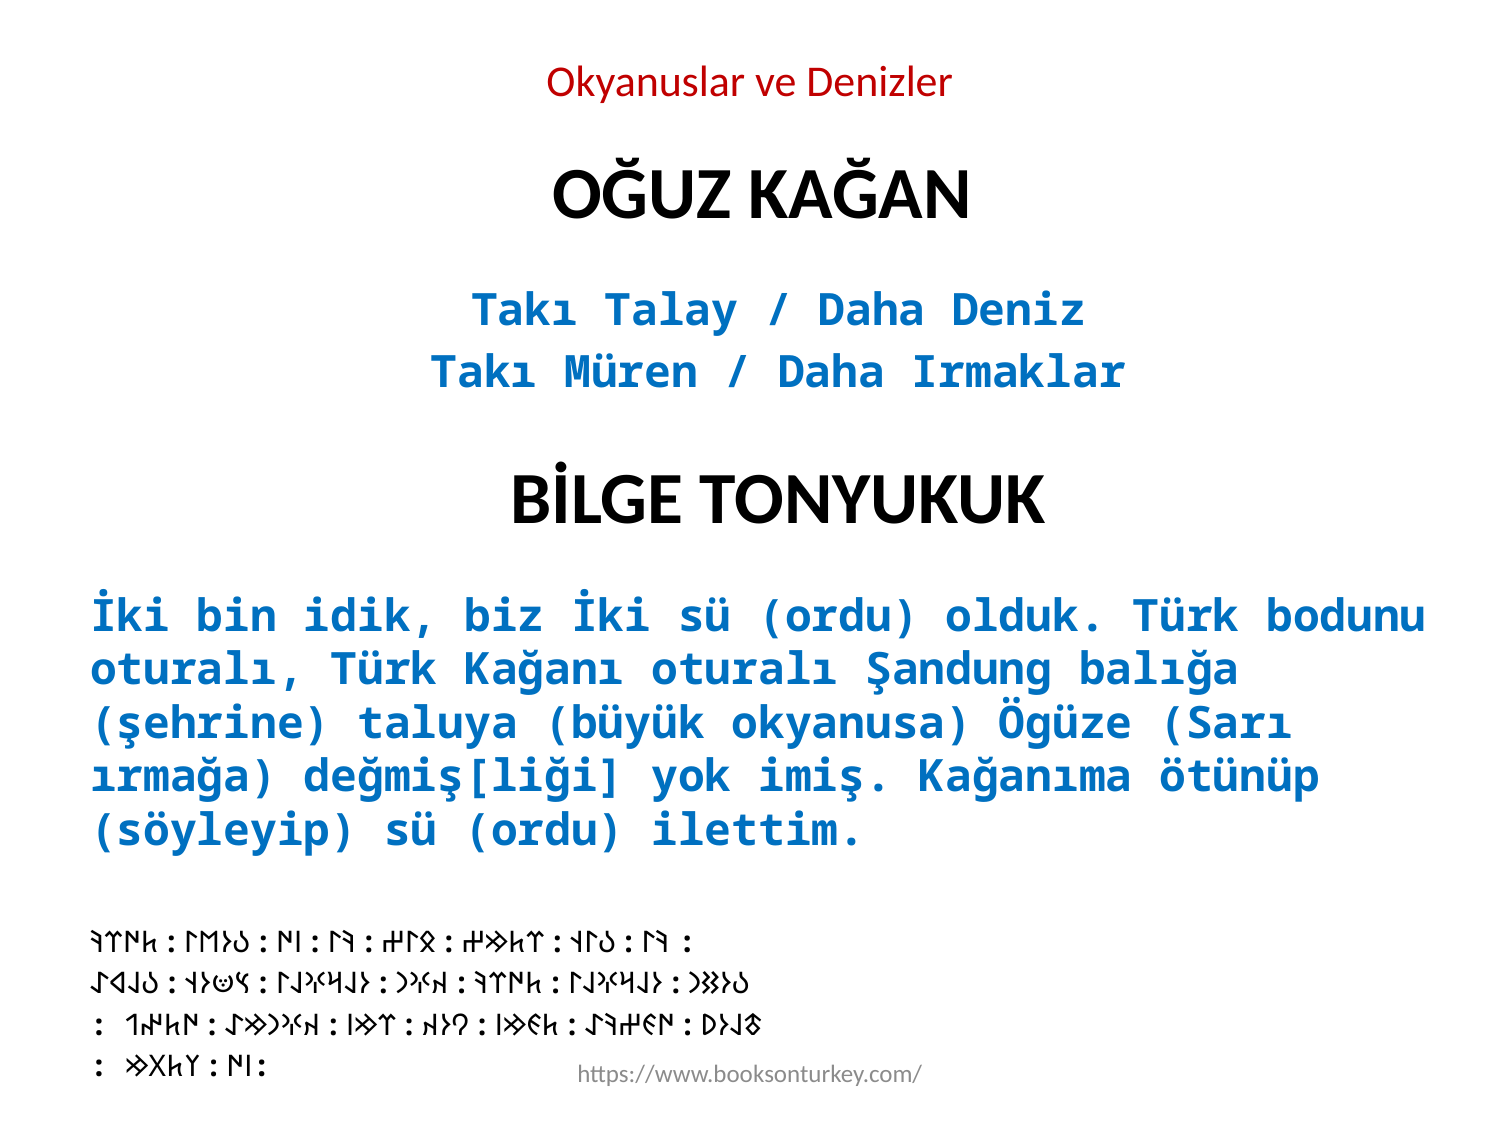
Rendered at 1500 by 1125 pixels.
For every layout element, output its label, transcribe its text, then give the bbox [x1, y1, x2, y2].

footer https://www.booksonturkey.com/ [512, 1042, 988, 1103]
title Okyanuslar ve Denizler [75, 45, 1425, 114]
list OĞUZ KAĞAN Takı Talay / Daha Deniz Takı Müren / Daha Irmaklar BİLGE TONYUKUK İki bin idik, biz İki sü (ordu) olduk. Türk bodunu oturalı, Türk Kağanı oturalı Şandung balığa (şehrine) taluya (büyük okyanusa) Ögüze (Sarı ırmağa) değmiş[liği] yok imiş. Kağanıma ötünüp (söyleyip) sü (ordu) ilettim. 𐰚𐰃 : 𐰉𐰃𐰭 : 𐰼𐱅𐰢𐰔 : 𐰋𐰃𐰔 : 𐰚𐰃 : 𐰾𐰇 : 𐰉𐰆𐰡𐰃 : 𐱅𐰇𐰼𐰚 : 𐰉𐰆𐰑𐰣 : 𐰆𐰞𐰺𐰍𐰞𐰃 : 𐱅𐰇𐰼𐰚 : 𐰴𐰍𐰣 : 𐰆𐰞𐰺𐰍𐰞𐰃 : 𐰽𐰦𐰆𐰭 : 𐰉𐰞𐰶𐰀 : 𐱃𐰞𐰆𐰖 : 𐰇𐰏𐰔𐰚𐰀 : 𐱅𐰏𐰢𐰾 : 𐰘𐰆𐰴 : 𐰼𐰢𐰾 : 𐰴𐰍𐰣𐰢𐰀 : 𐰇𐱅𐰤𐰯 : 𐰾𐰇 : 𐰠𐱅𐰓𐰢: [75, 137, 1483, 1106]
